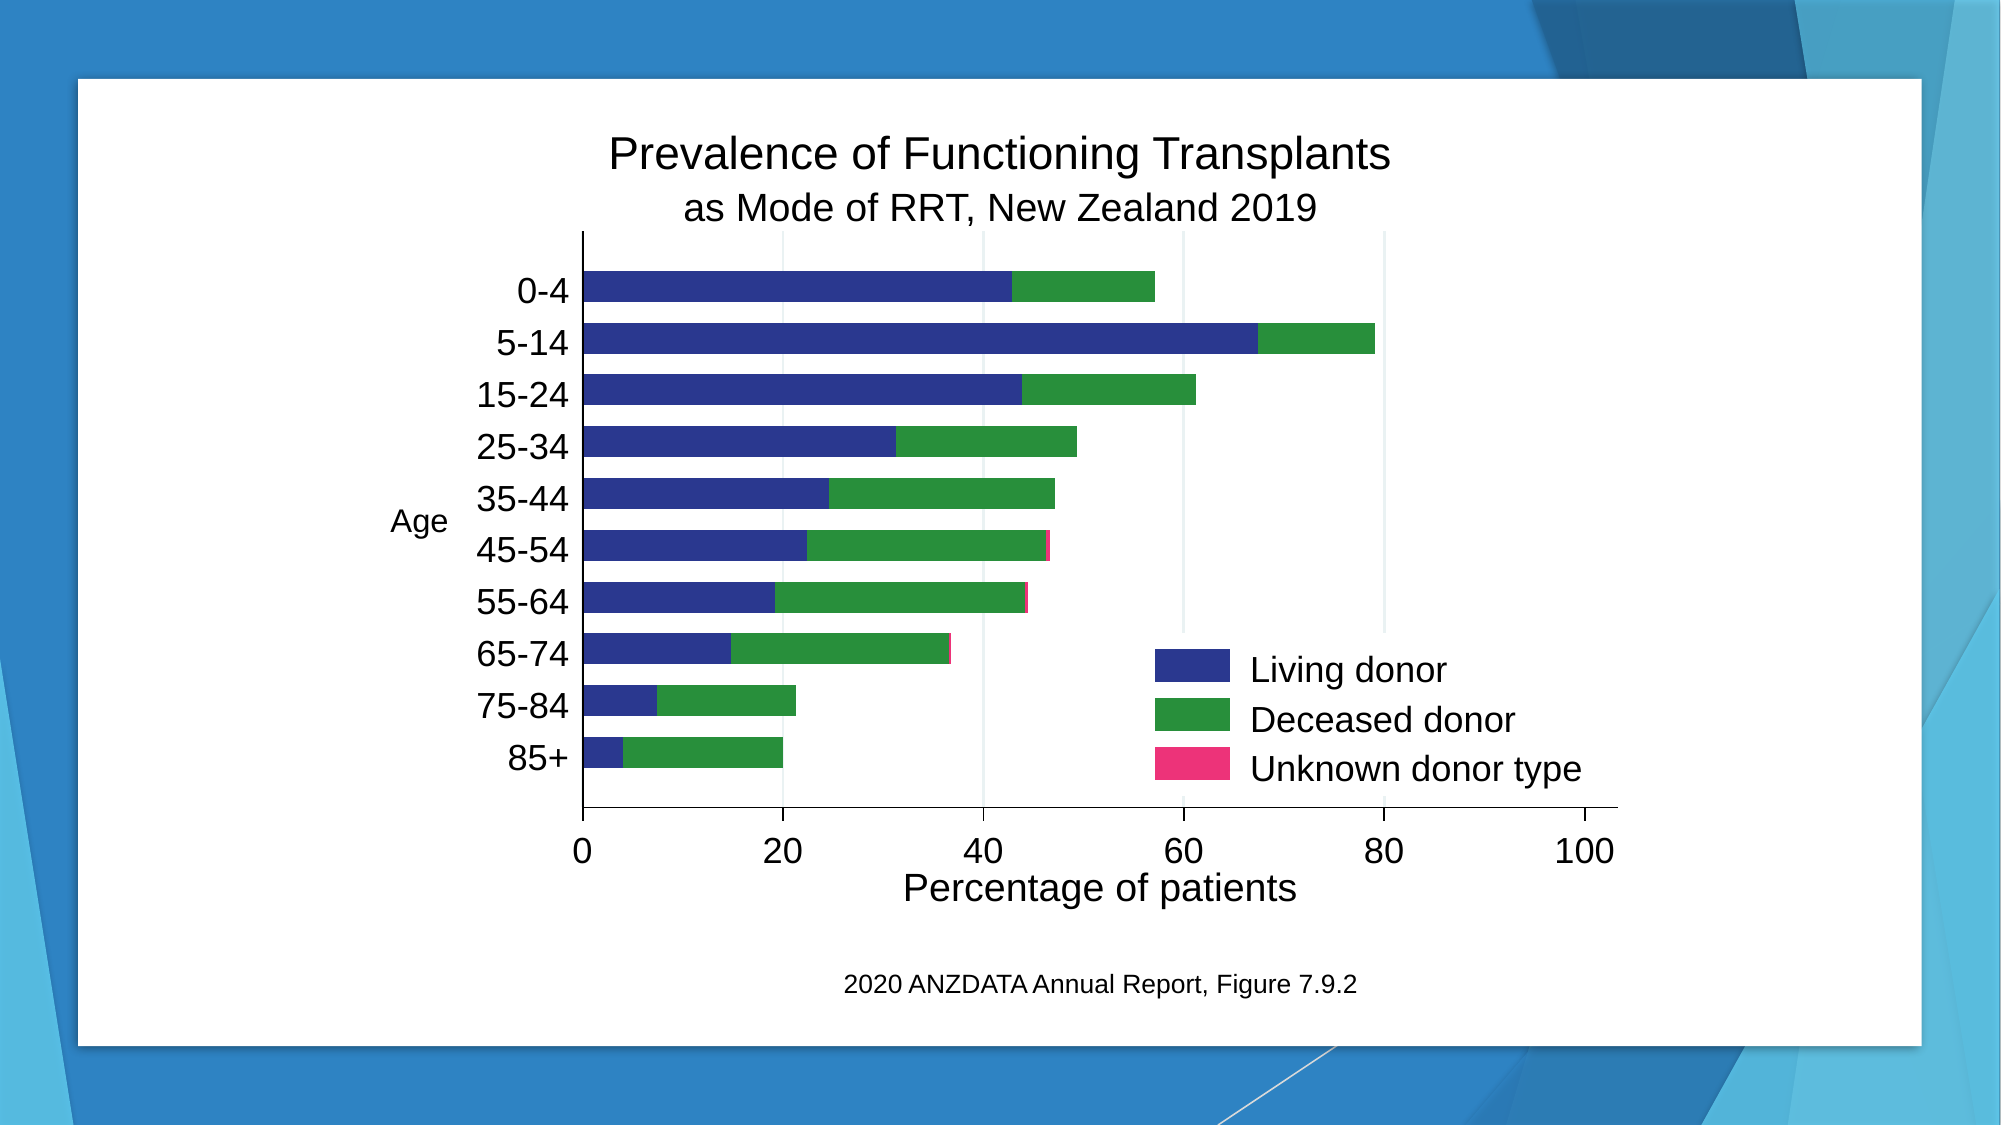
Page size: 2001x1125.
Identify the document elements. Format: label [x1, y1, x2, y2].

picture [349, 89, 1650, 1036]
text_box [0, 0, 2000, 1125]
